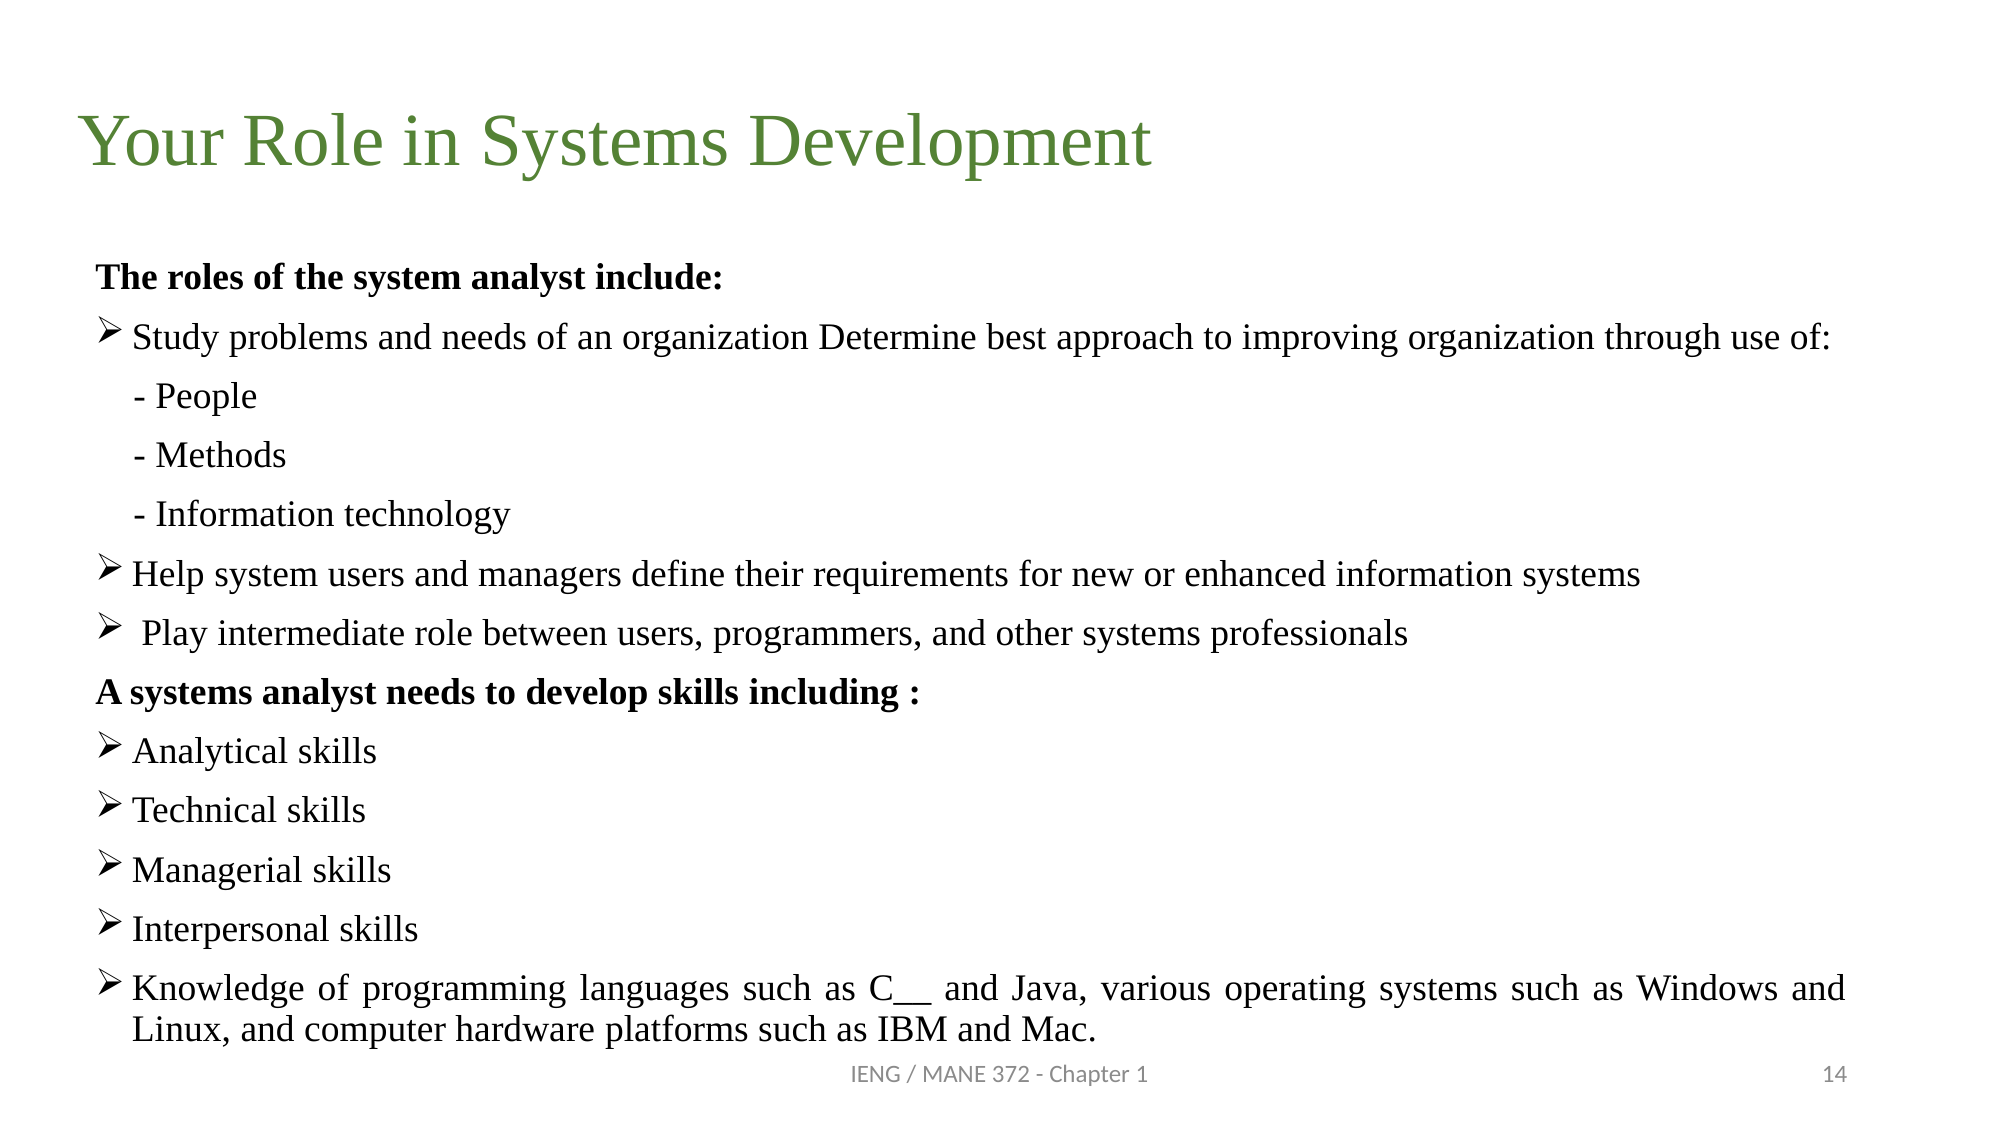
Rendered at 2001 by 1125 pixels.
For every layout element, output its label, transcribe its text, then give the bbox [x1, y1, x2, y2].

list The roles of the system analyst include: Study problems and needs of an organization Determine best approach to improving organization through use of: - People - Methods - Information technology Help system users and managers define their requirements for new or enhanced information systems Play intermediate role between users, programmers, and other systems professionals A systems analyst needs to develop skills including : Analytical skills Technical skills Managerial skills Interpersonal skills Knowledge of programming languages such as C__ and Java, various operating systems such as Windows and Linux, and computer hardware platforms such as IBM and Mac. [80, 249, 1863, 1068]
slide_number 14 [1412, 1042, 1863, 1103]
footer IENG / MANE 372 - Chapter 1 [662, 1042, 1338, 1103]
title Your Role in Systems Development [62, 32, 1788, 250]
